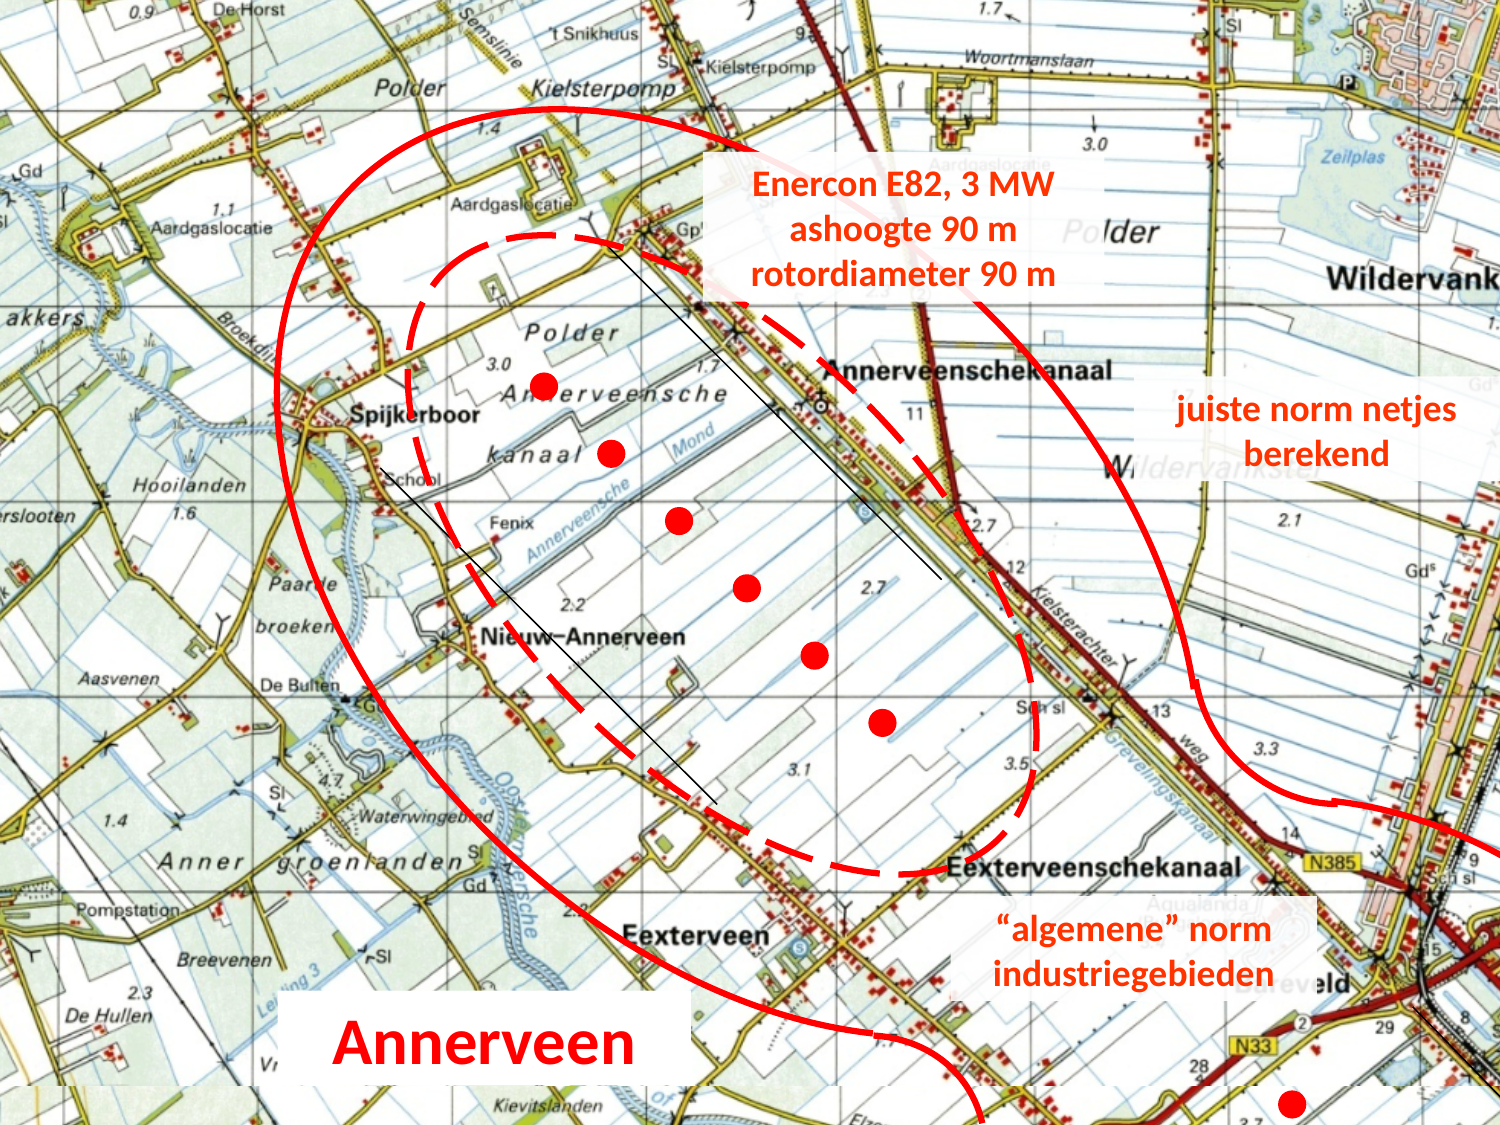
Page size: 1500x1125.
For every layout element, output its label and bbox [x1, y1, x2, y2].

text_box [0, 0, 1500, 1125]
